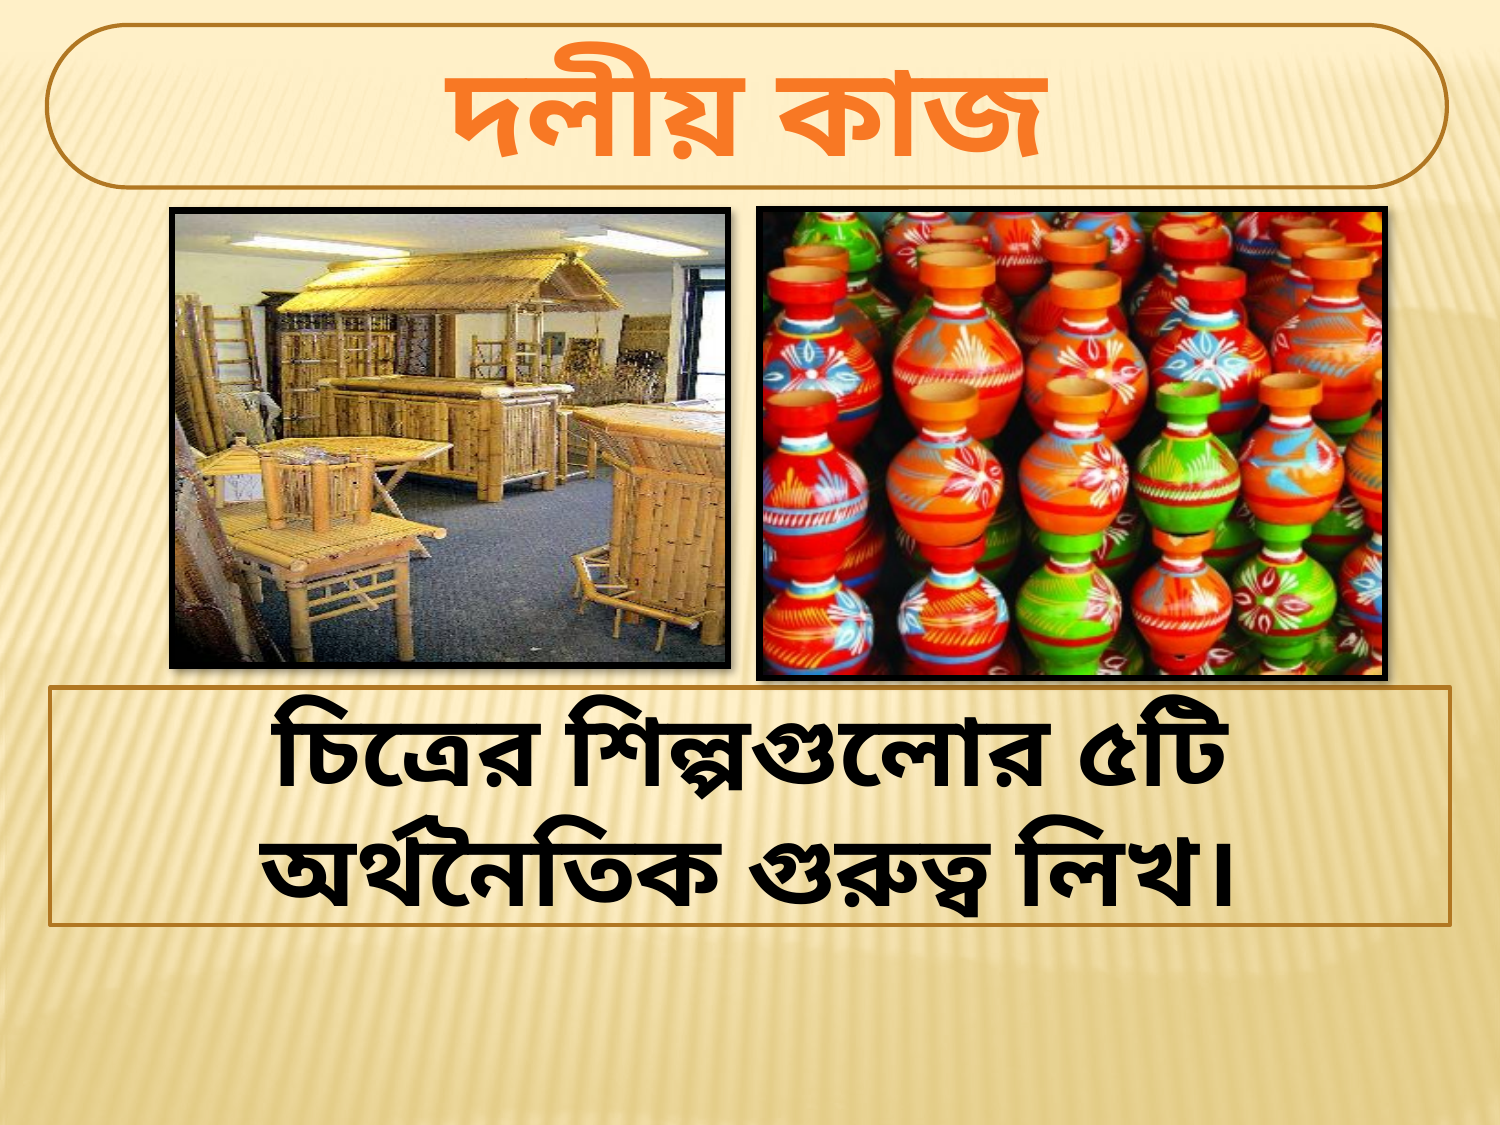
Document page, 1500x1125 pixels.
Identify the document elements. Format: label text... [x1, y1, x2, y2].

text_box চিত্রের শিল্পগুলোর ৫টি অর্থনৈতিক গুরুত্ব লিখ। [48, 685, 1452, 927]
picture [762, 212, 1383, 676]
picture [174, 213, 726, 663]
text_box দলীয় কাজ [44, 22, 1450, 190]
